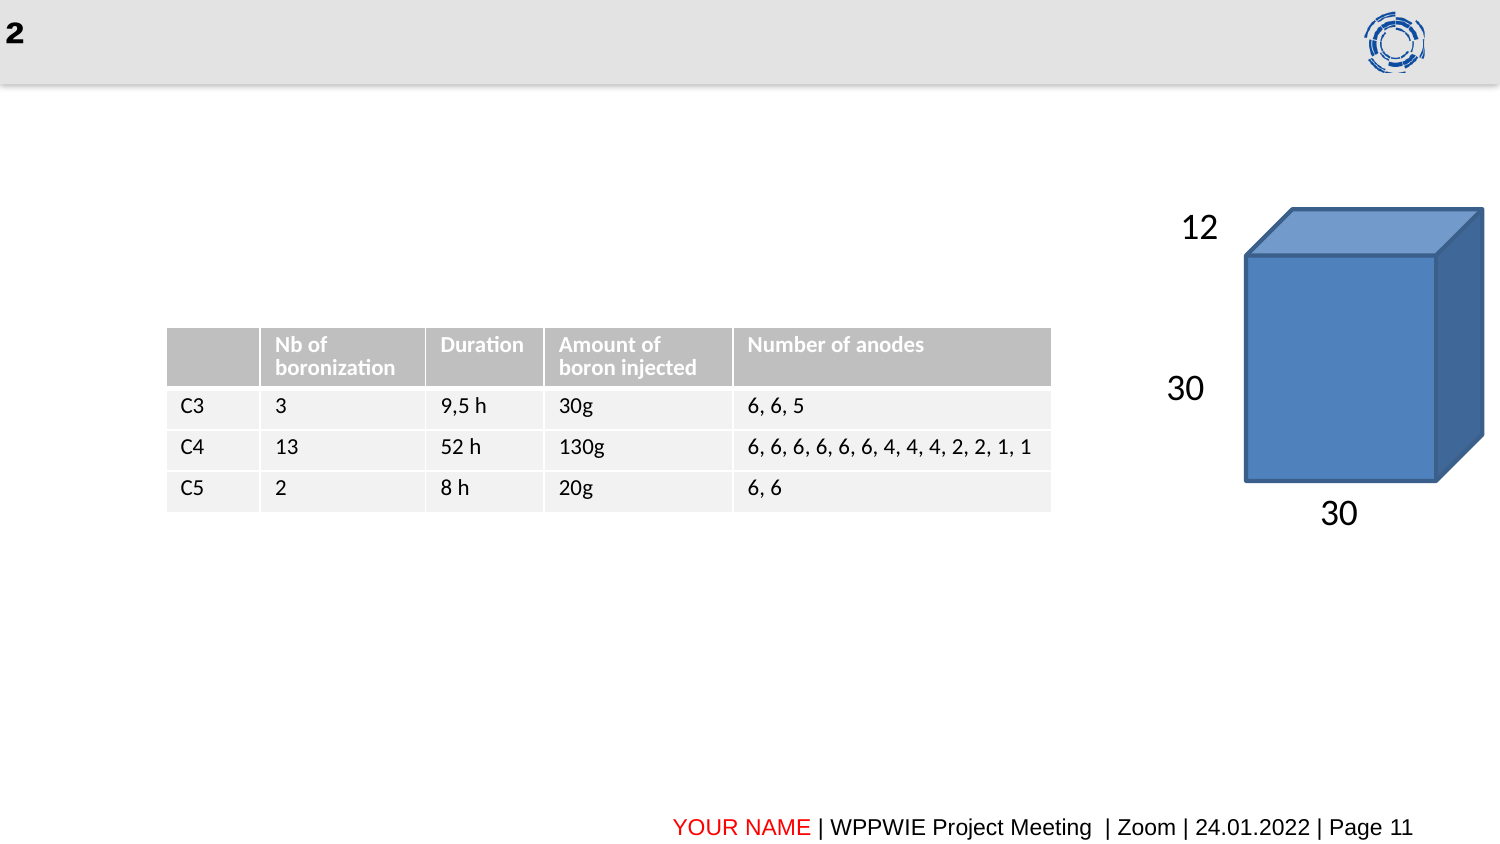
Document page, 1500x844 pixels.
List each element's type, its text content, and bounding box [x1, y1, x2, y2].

table_header Amount of boron injected [545, 328, 732, 386]
text_box 12 [1165, 194, 1289, 255]
table_cell C3 [167, 391, 259, 429]
text_box 30 [1305, 480, 1429, 541]
table_header [167, 328, 259, 386]
table_header Duration [426, 328, 543, 386]
table_cell 13 [261, 431, 425, 470]
table_cell 8 h [426, 472, 543, 512]
table_cell 6, 6, 5 [734, 391, 1051, 429]
text_box 30 [1151, 355, 1275, 416]
table_cell 30g [545, 391, 732, 429]
table_cell 3 [261, 391, 425, 429]
title ² [0, 13, 1228, 70]
table_cell C4 [167, 431, 259, 470]
table_cell 9,5 h [426, 391, 543, 429]
table_header Nb of boronization [261, 328, 425, 386]
table_cell C5 [167, 472, 259, 512]
table_cell 20g [545, 472, 732, 512]
table_cell 6, 6, 6, 6, 6, 6, 4, 4, 4, 2, 2, 1, 1 [734, 431, 1051, 470]
text_box [1243, 207, 1485, 484]
footer YOUR NAME | WPPWIE Project Meeting | Zoom | 24.01.2022 | Page 11 [76, 805, 1429, 839]
table_header Number of anodes [734, 328, 1051, 386]
table_cell 130g [545, 431, 732, 470]
table_cell 6, 6 [734, 472, 1051, 512]
table_cell 52 h [426, 431, 543, 470]
table_cell 2 [261, 472, 425, 512]
